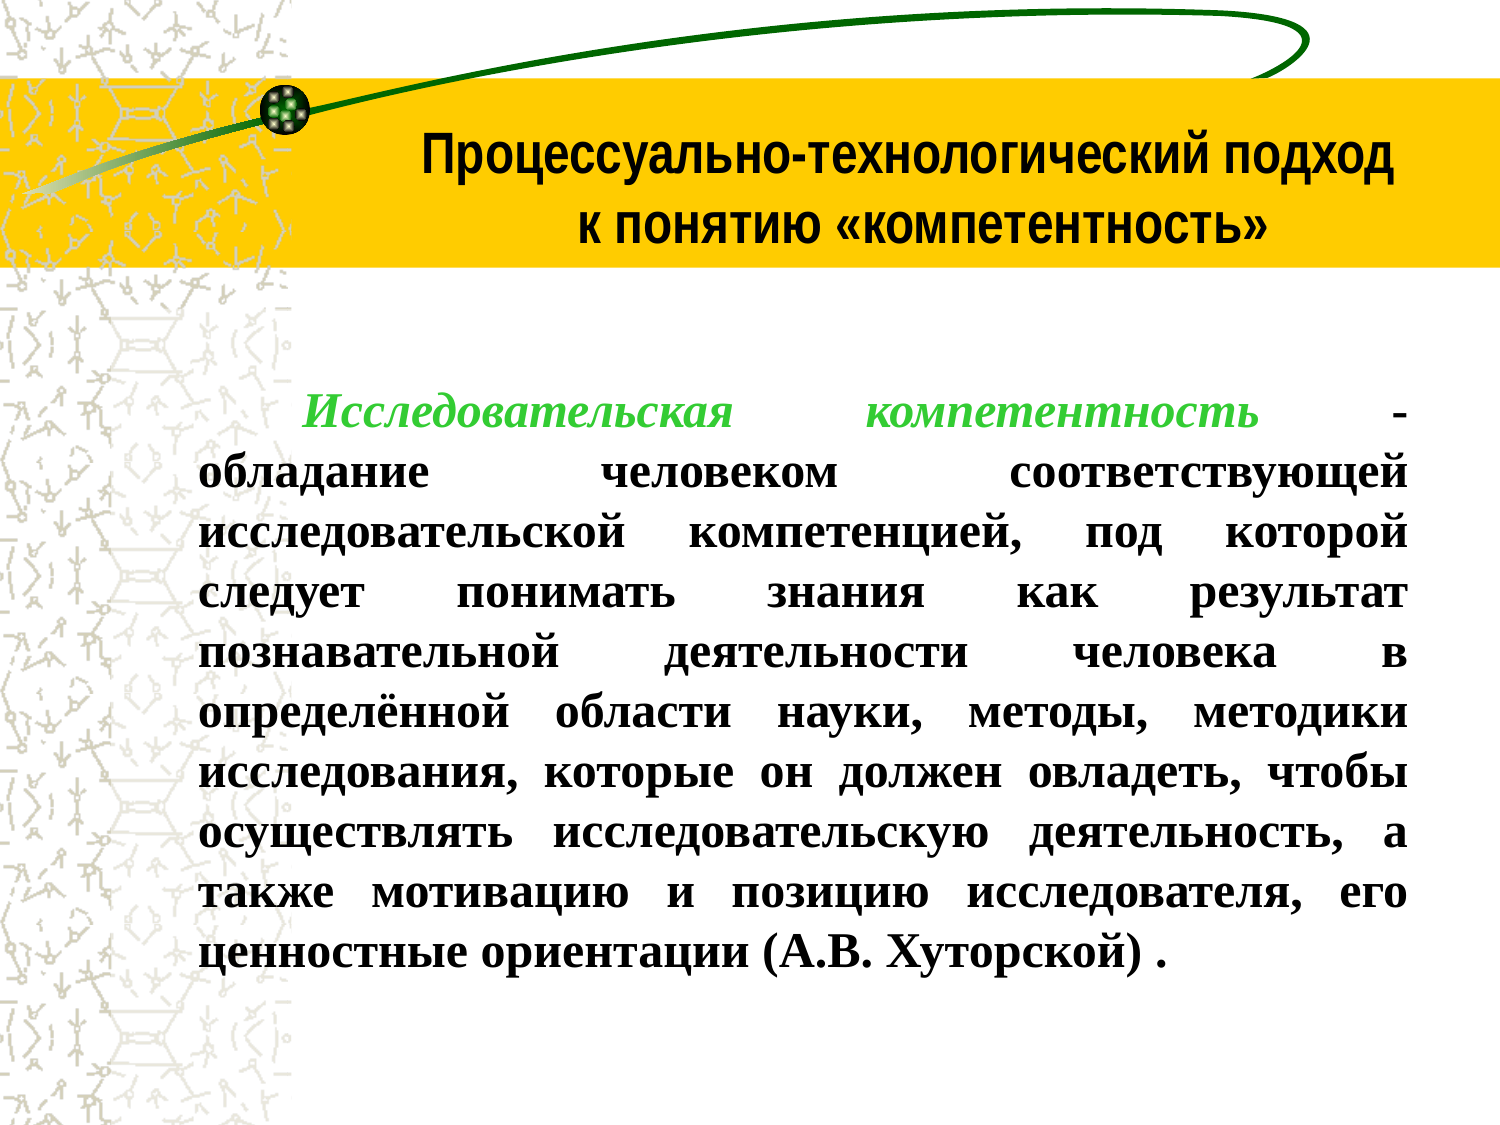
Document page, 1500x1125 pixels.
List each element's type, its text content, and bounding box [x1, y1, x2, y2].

text_box Исследовательская компетентность - обладание человеком соответствующей исследовательской компетенцией, под которой следует понимать знания как результат познавательной деятельности человека в определённой области науки, методы, методики исследования, которые он должен овладеть, чтобы осуществлять исследовательскую деятельность, а также мотивацию и позицию исследователя, его ценностные ориентации (А.В. Хуторской) . [183, 370, 1424, 985]
title Процессуально-технологический подход к понятию «компетентность» [277, 101, 1500, 263]
picture [0, 0, 292, 1125]
